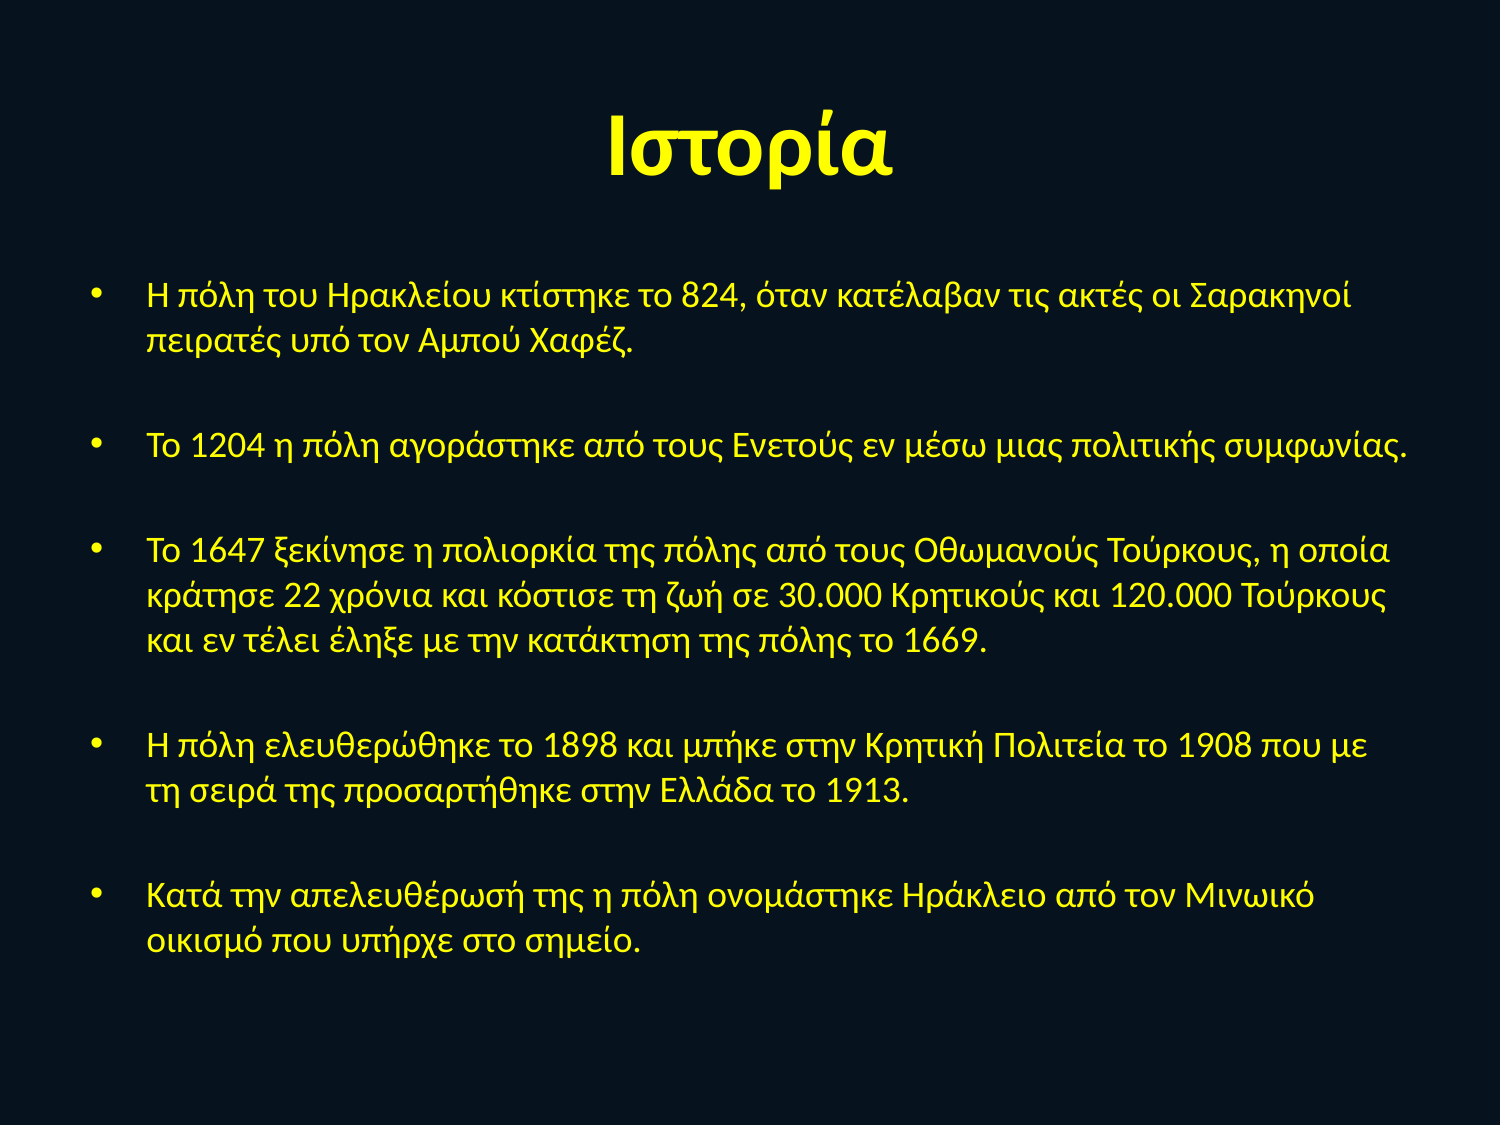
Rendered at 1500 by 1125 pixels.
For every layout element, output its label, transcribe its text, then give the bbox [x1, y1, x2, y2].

title Ιστορία [75, 45, 1425, 233]
list Η πόλη του Ηρακλείου κτίστηκε το 824, όταν κατέλαβαν τις ακτές οι Σαρακηνοί πειρατές υπό τον Αμπού Χαφέζ. Το 1204 η πόλη αγοράστηκε από τους Ενετούς εν μέσω μιας πολιτικής συμφωνίας. Το 1647 ξεκίνησε η πολιορκία της πόλης από τους Οθωμανούς Τούρκους, η οποία κράτησε 22 χρόνια και κόστισε τη ζωή σε 30.000 Κρητικούς και 120.000 Τούρκους και εν τέλει έληξε με την κατάκτηση της πόλης το 1669. Η πόλη ελευθερώθηκε το 1898 και μπήκε στην Κρητική Πολιτεία το 1908 που με τη σειρά της προσαρτήθηκε στην Ελλάδα το 1913. Κατά την απελευθέρωσή της η πόλη ονομάστηκε Ηράκλειο από τον Μινωικό οικισμό που υπήρχε στο σημείο. [75, 262, 1425, 1005]
